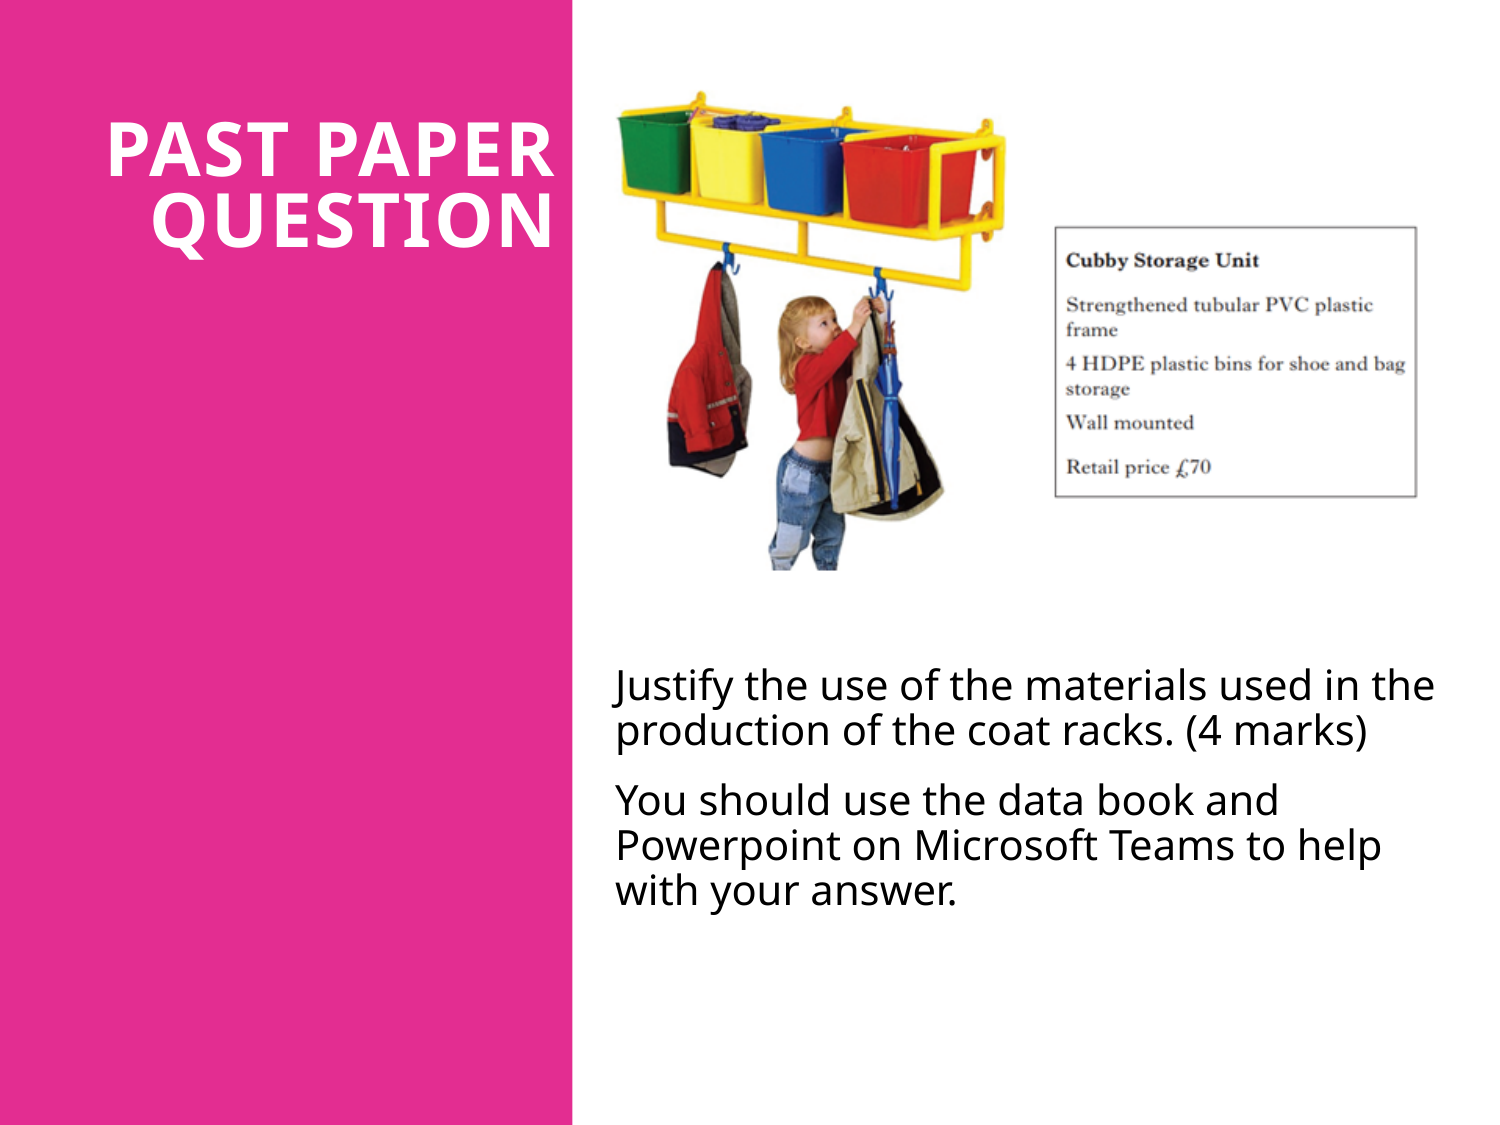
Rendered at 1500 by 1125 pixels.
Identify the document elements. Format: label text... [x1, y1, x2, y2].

text_box [0, 0, 574, 1125]
text_box [574, 0, 1500, 1125]
list Justify the use of the materials used in the production of the coat racks. (4 marks) You should use the data book and Powerpoint on Microsoft Teams to help with your answer. [607, 656, 1482, 754]
title Past paper question [0, 42, 573, 339]
picture [592, 62, 1483, 614]
